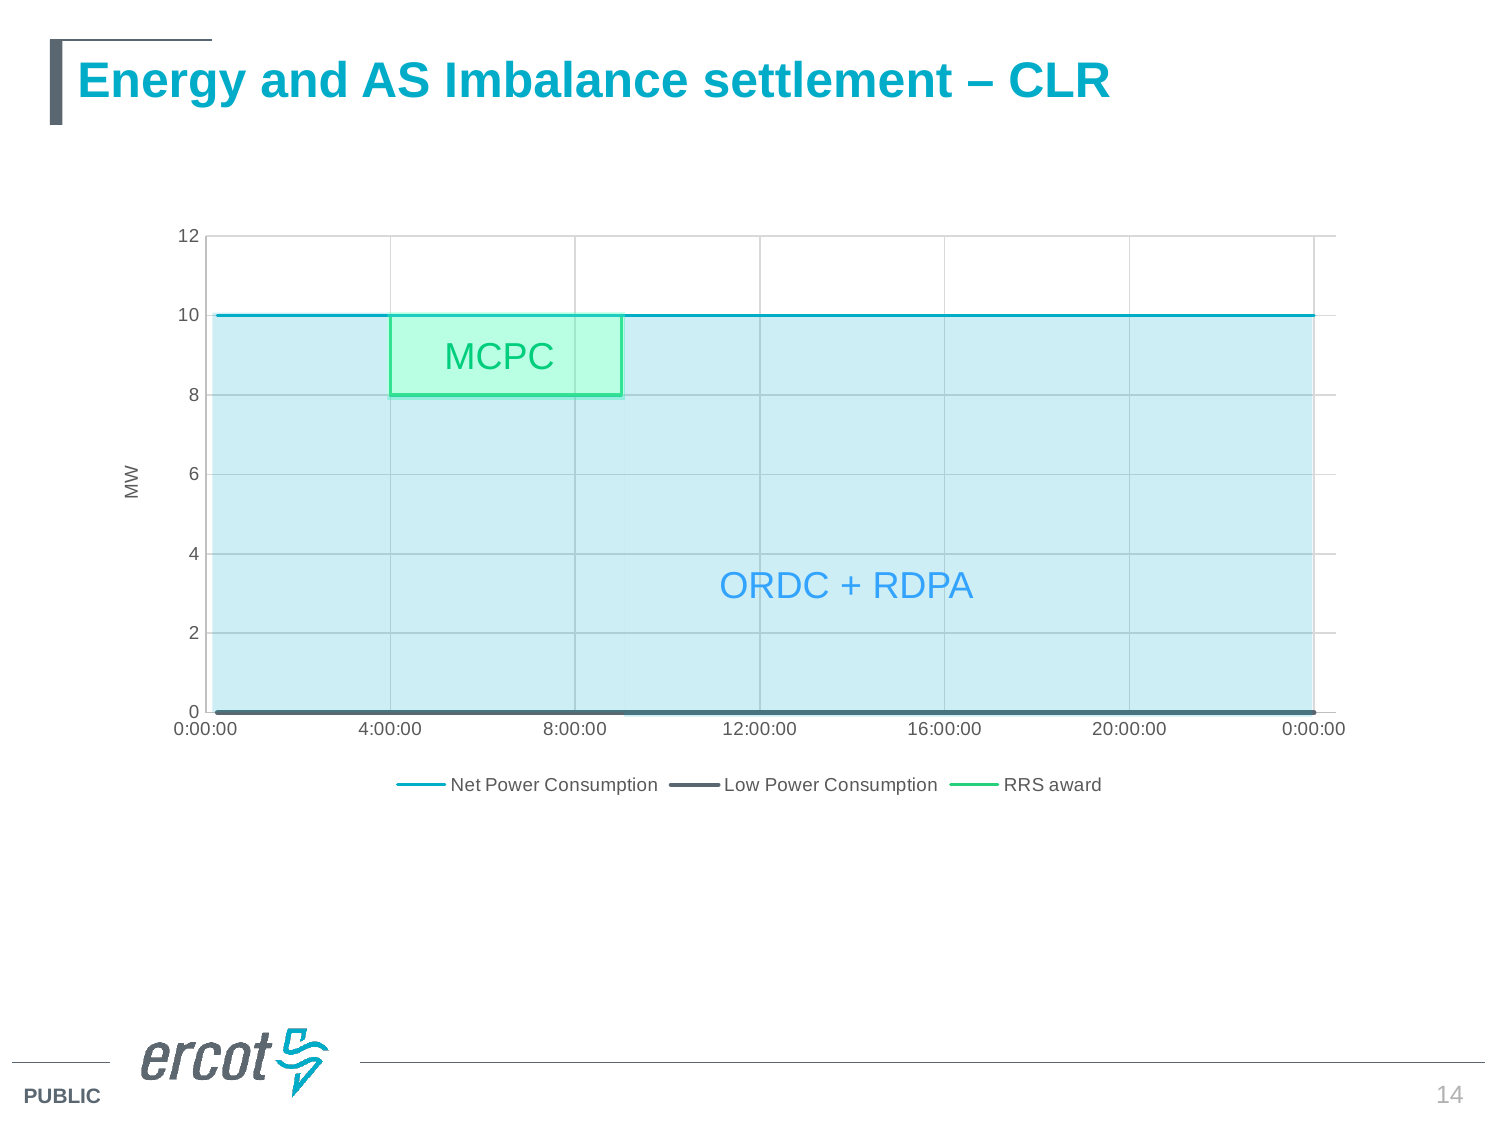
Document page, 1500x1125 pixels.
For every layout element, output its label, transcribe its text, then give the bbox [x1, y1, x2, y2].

picture [137, 1024, 332, 1100]
title Energy and AS Imbalance settlement – CLR [62, 39, 1450, 228]
chart [109, 189, 1391, 803]
slide_number 14 [1412, 1076, 1488, 1112]
